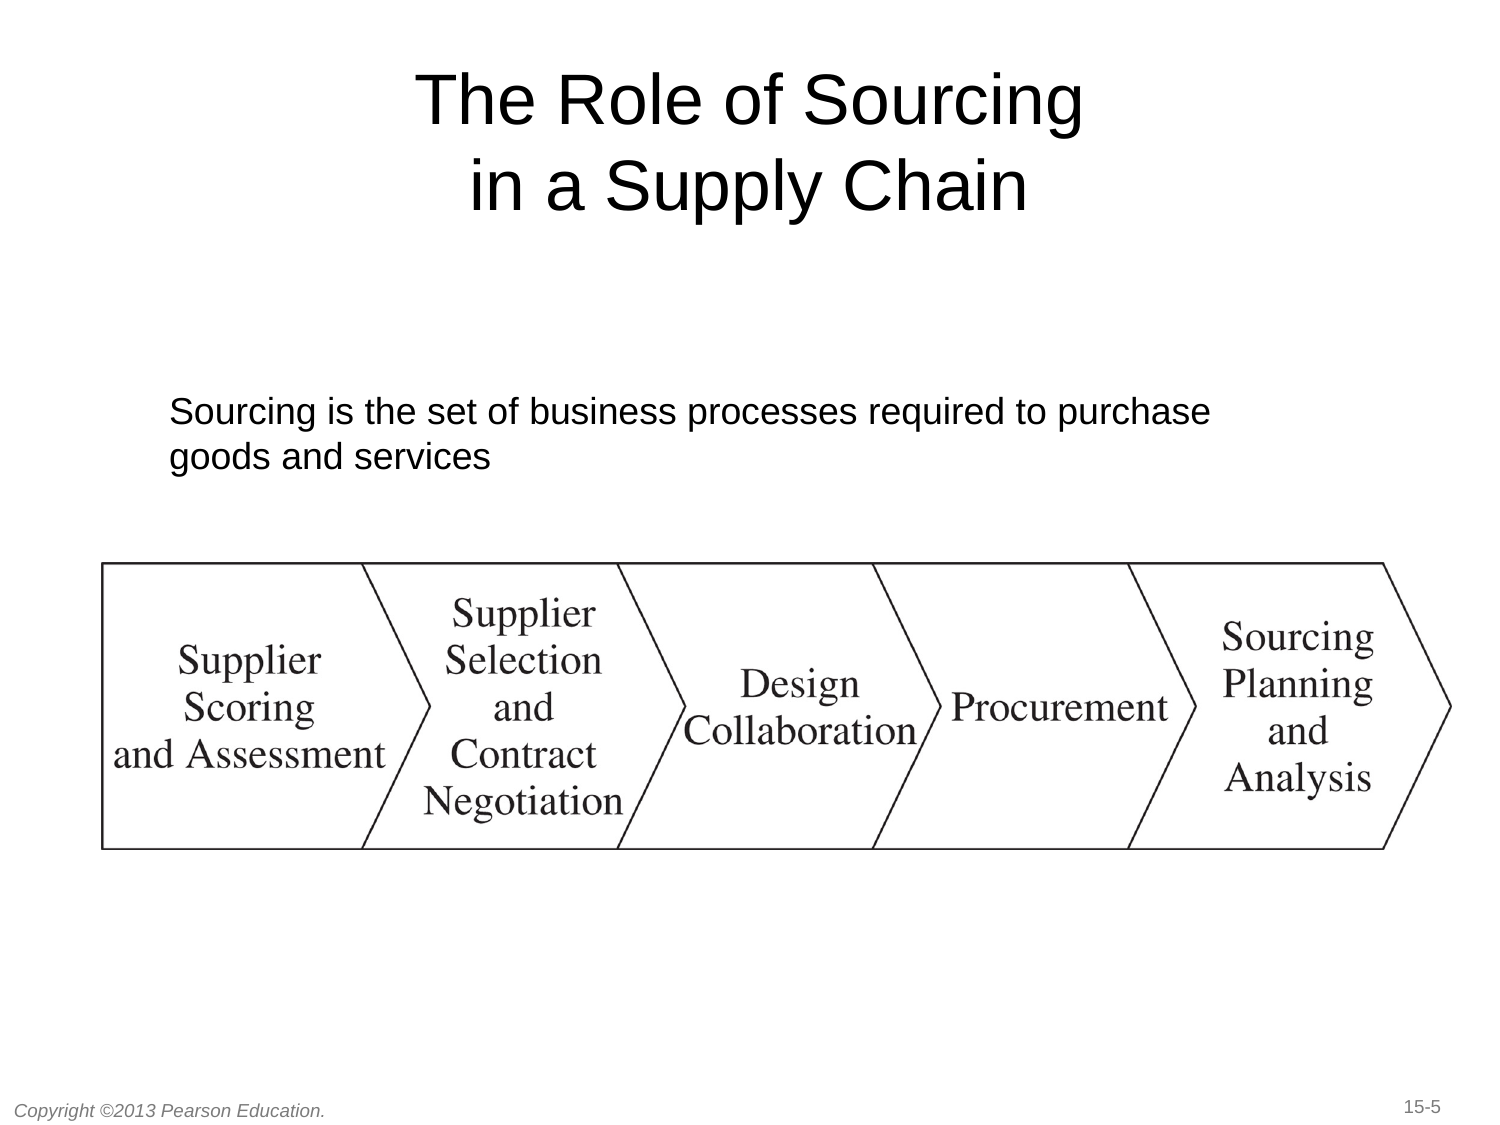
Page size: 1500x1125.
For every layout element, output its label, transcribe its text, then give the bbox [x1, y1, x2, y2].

picture [101, 562, 1452, 851]
text_box Sourcing is the set of business processes required to purchase goods and services [154, 379, 1324, 485]
title The Role of Sourcing in a Supply Chain [74, 44, 1426, 233]
